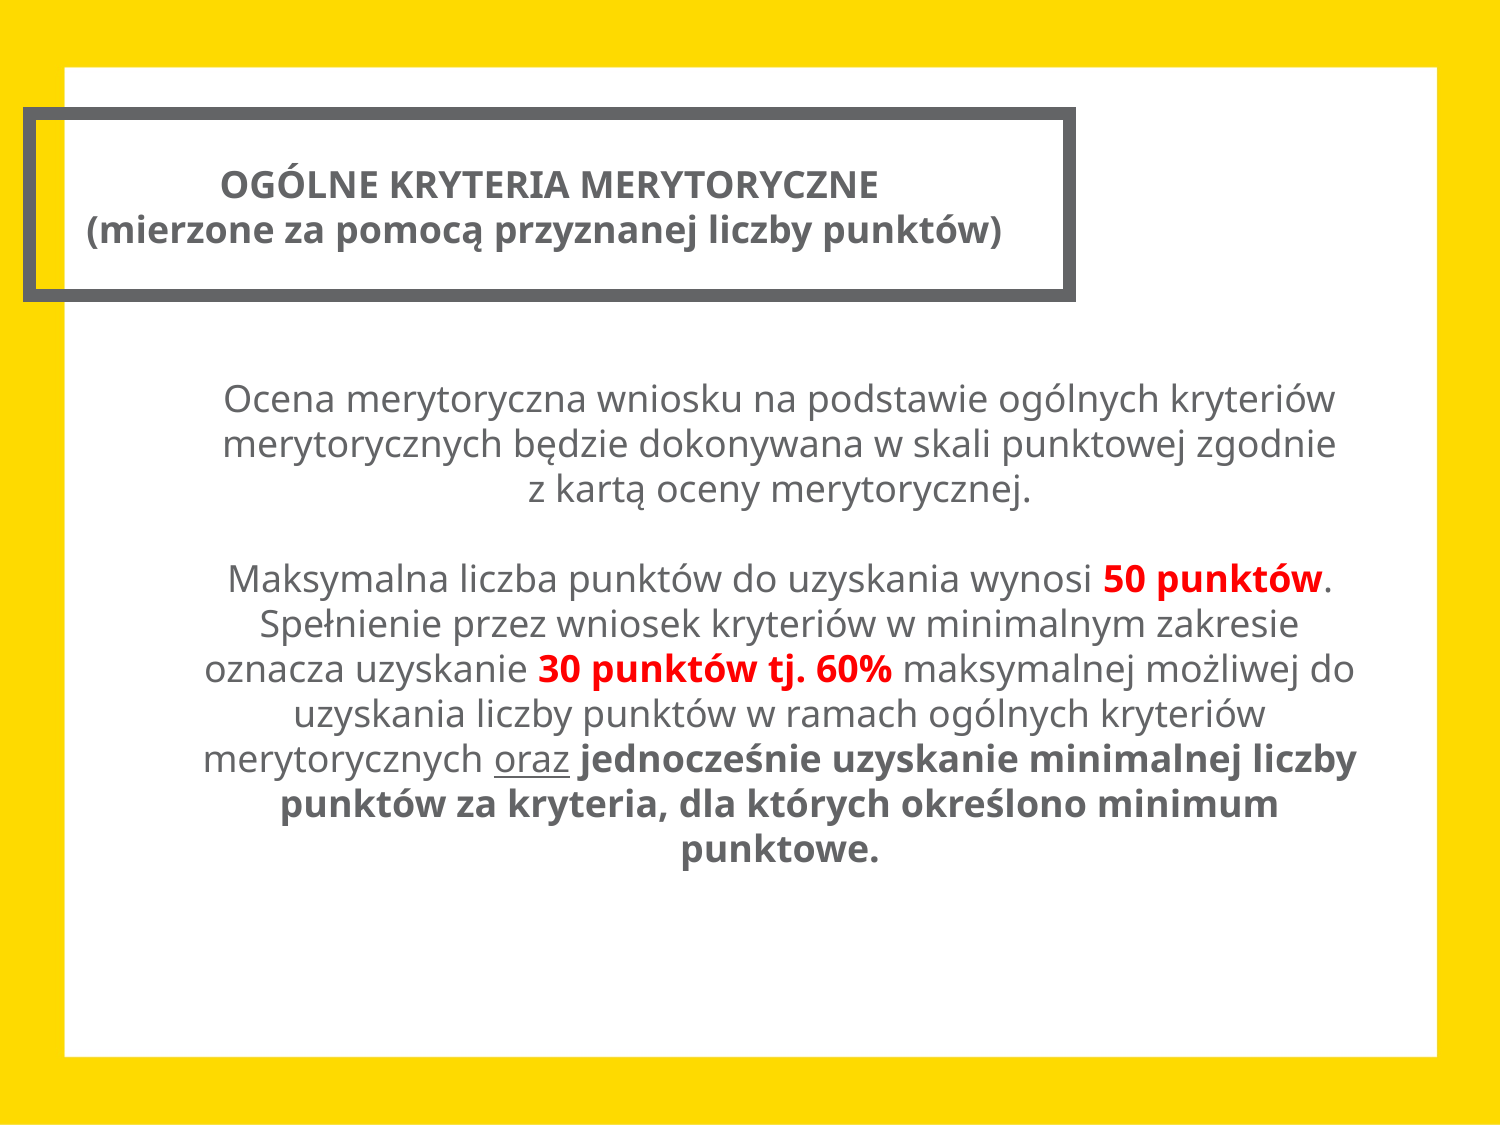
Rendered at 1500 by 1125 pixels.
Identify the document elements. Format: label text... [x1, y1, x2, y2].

picture [0, 0, 1500, 1125]
text_box Ocena merytoryczna wniosku na podstawie ogólnych kryteriów merytorycznych będzie dokonywana w skali punktowej zgodnie z kartą oceny merytorycznej. Maksymalna liczba punktów do uzyskania wynosi 50 punktów. Spełnienie przez wniosek kryteriów w minimalnym zakresie oznacza uzyskanie 30 punktów tj. 60% maksymalnej możliwej do uzyskania liczby punktów w ramach ogólnych kryteriów merytorycznych oraz jednocześnie uzyskanie minimalnej liczby punktów za kryteria, dla których określono minimum punktowe. [183, 367, 1377, 913]
text_box OGÓLNE KRYTERIA MERYTORYCZNE (mierzone za pomocą przyznanej liczby punktów) [29, 113, 1070, 296]
